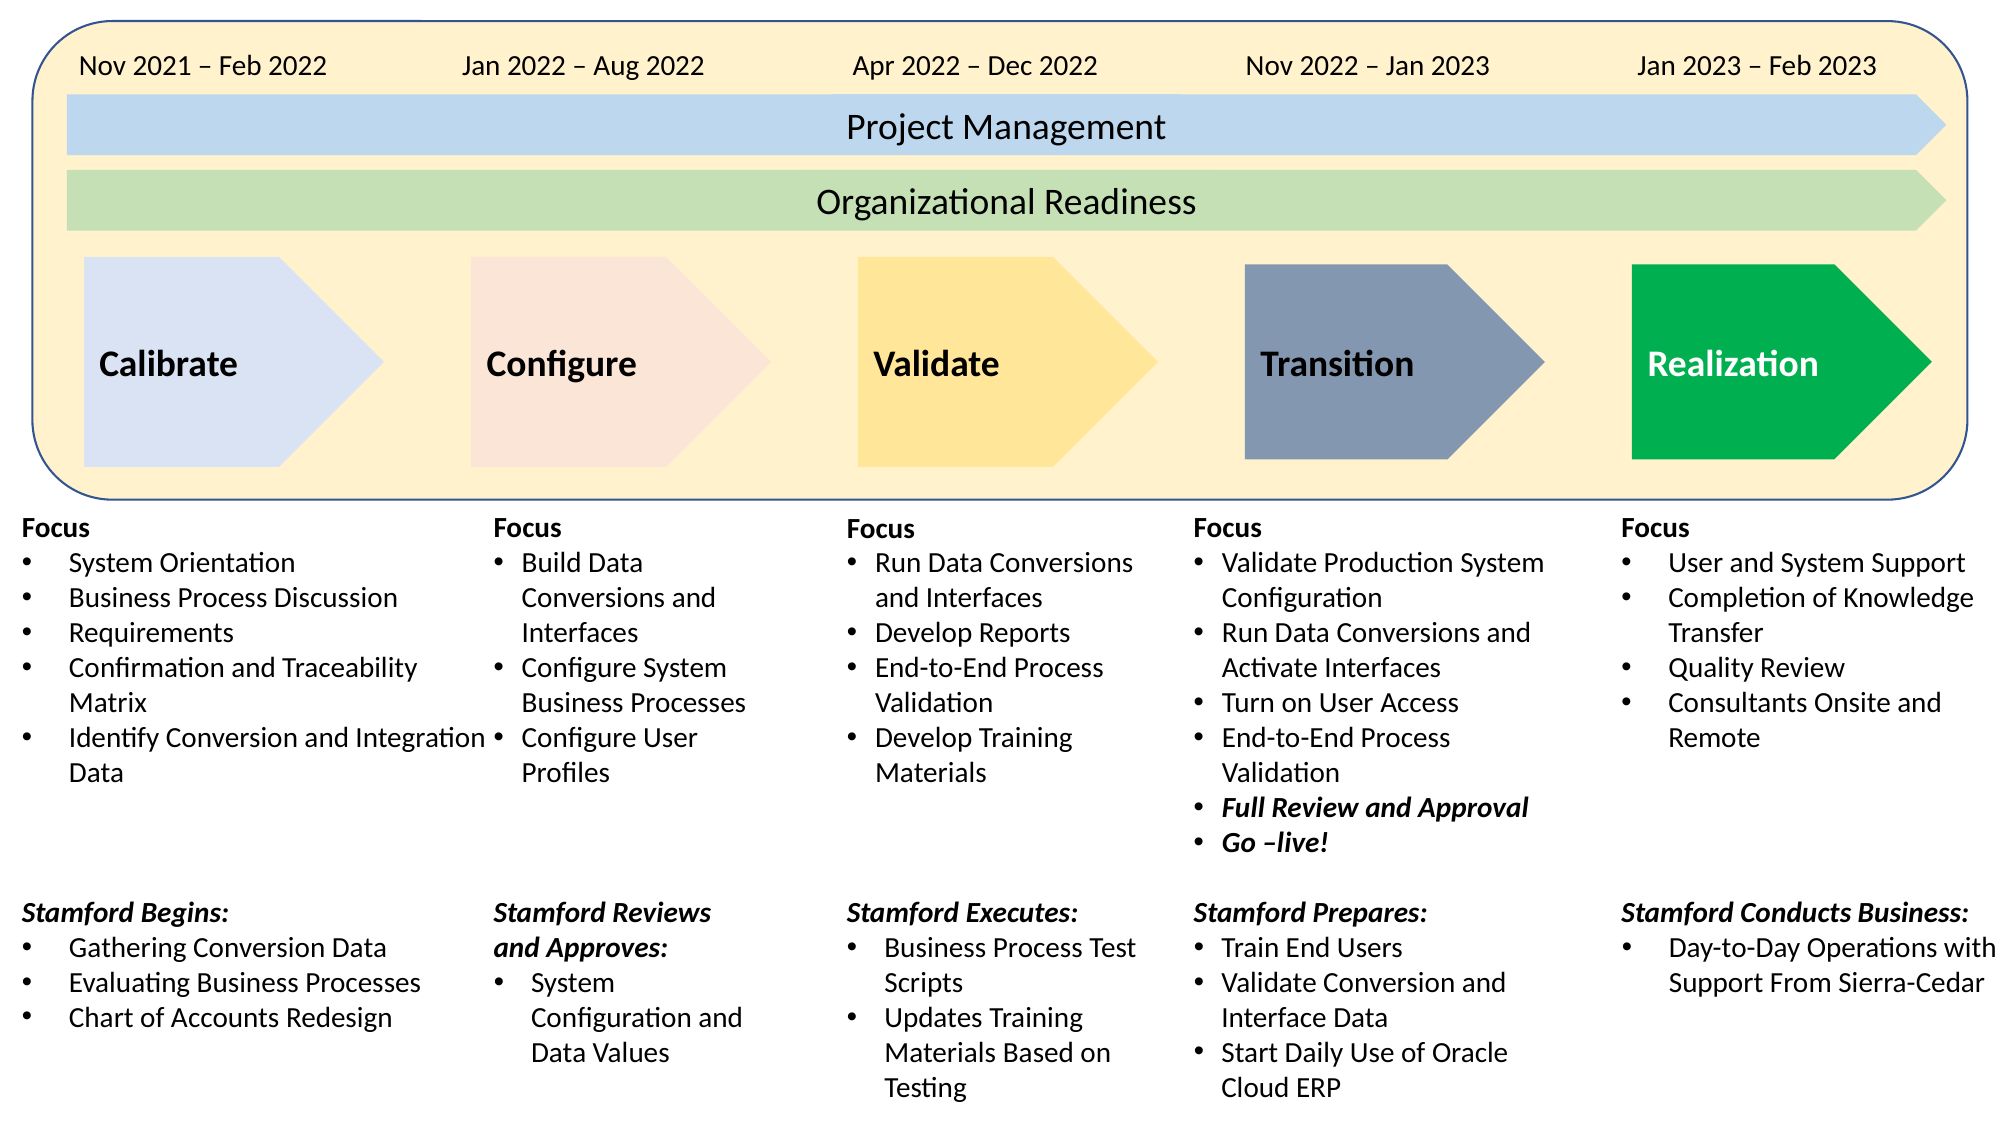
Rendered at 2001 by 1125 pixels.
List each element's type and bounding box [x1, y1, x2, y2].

text_box [7, 21, 2000, 1125]
